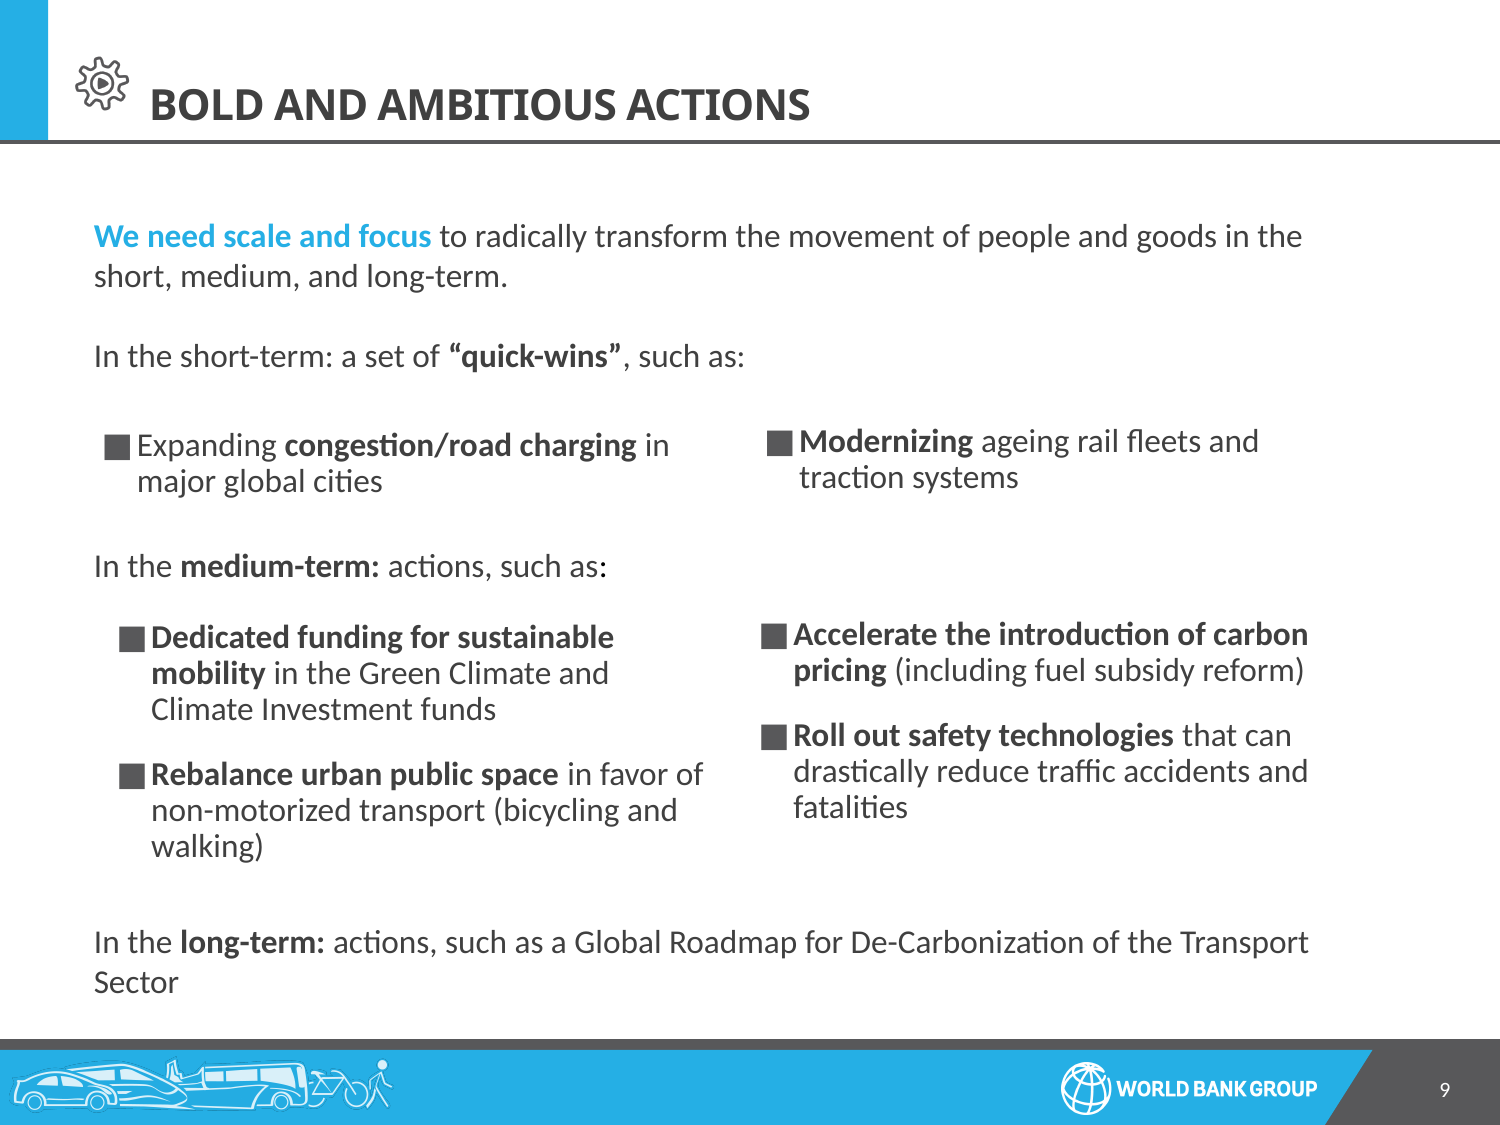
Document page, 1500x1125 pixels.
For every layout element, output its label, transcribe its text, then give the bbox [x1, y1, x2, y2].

slide_number 9 [1385, 1058, 1466, 1119]
list Dedicated funding for sustainable mobility in the Green Climate and Climate Investment funds Rebalance urban public space in favor of non-motorized transport (bicycling and walking) [116, 612, 707, 896]
picture [1061, 1062, 1317, 1115]
picture [69, 52, 135, 115]
text_box We need scale and focus to radically transform the movement of people and goods in the short, medium, and long-term. In the short-term: a set of “quick-wins”, such as: [78, 206, 1356, 382]
text_box Modernizing ageing rail fleets and traction systems [764, 417, 1362, 498]
picture [9, 1052, 395, 1117]
list Accelerate the introduction of carbon pricing (including fuel subsidy reform) Roll out safety technologies that can drastically reduce traffic accidents and fatalities [758, 609, 1368, 774]
text_box In the medium-term: actions, such as: [78, 536, 1013, 592]
text_box In the long-term: actions, such as a Global Roadmap for De-Carbonization of the Transport Sector [78, 913, 1356, 1008]
text_box Expanding congestion/road charging in major global cities [101, 422, 707, 512]
title BOLD AND AMBITIOUS ACTIONS [133, 76, 1414, 137]
